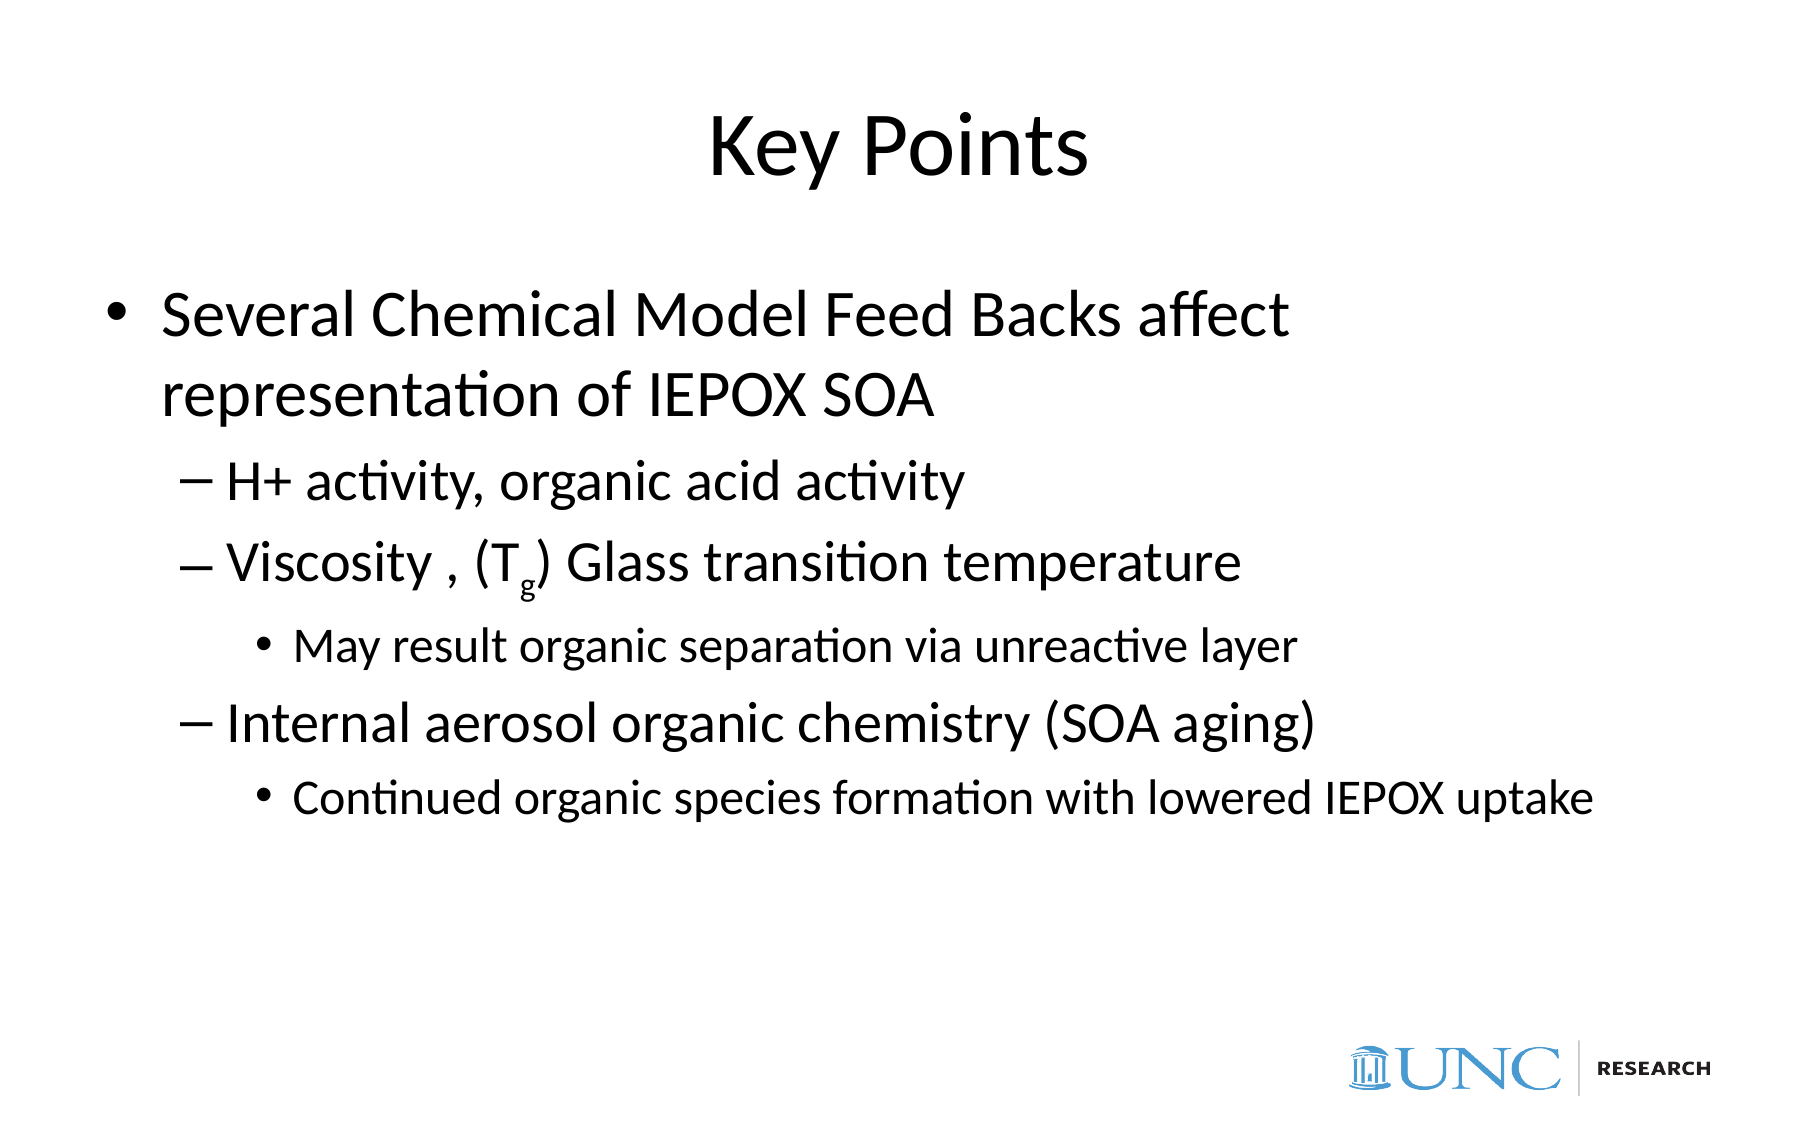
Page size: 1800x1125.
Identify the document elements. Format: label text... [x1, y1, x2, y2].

picture [1349, 1040, 1710, 1096]
title Key Points [90, 45, 1710, 233]
list Several Chemical Model Feed Backs affect representation of IEPOX SOA H+ activity, organic acid activity Viscosity , (Tg) Glass transition temperature May result organic separation via unreactive layer Internal aerosol organic chemistry (SOA aging) Continued organic species formation with lowered IEPOX uptake [90, 262, 1710, 1005]
